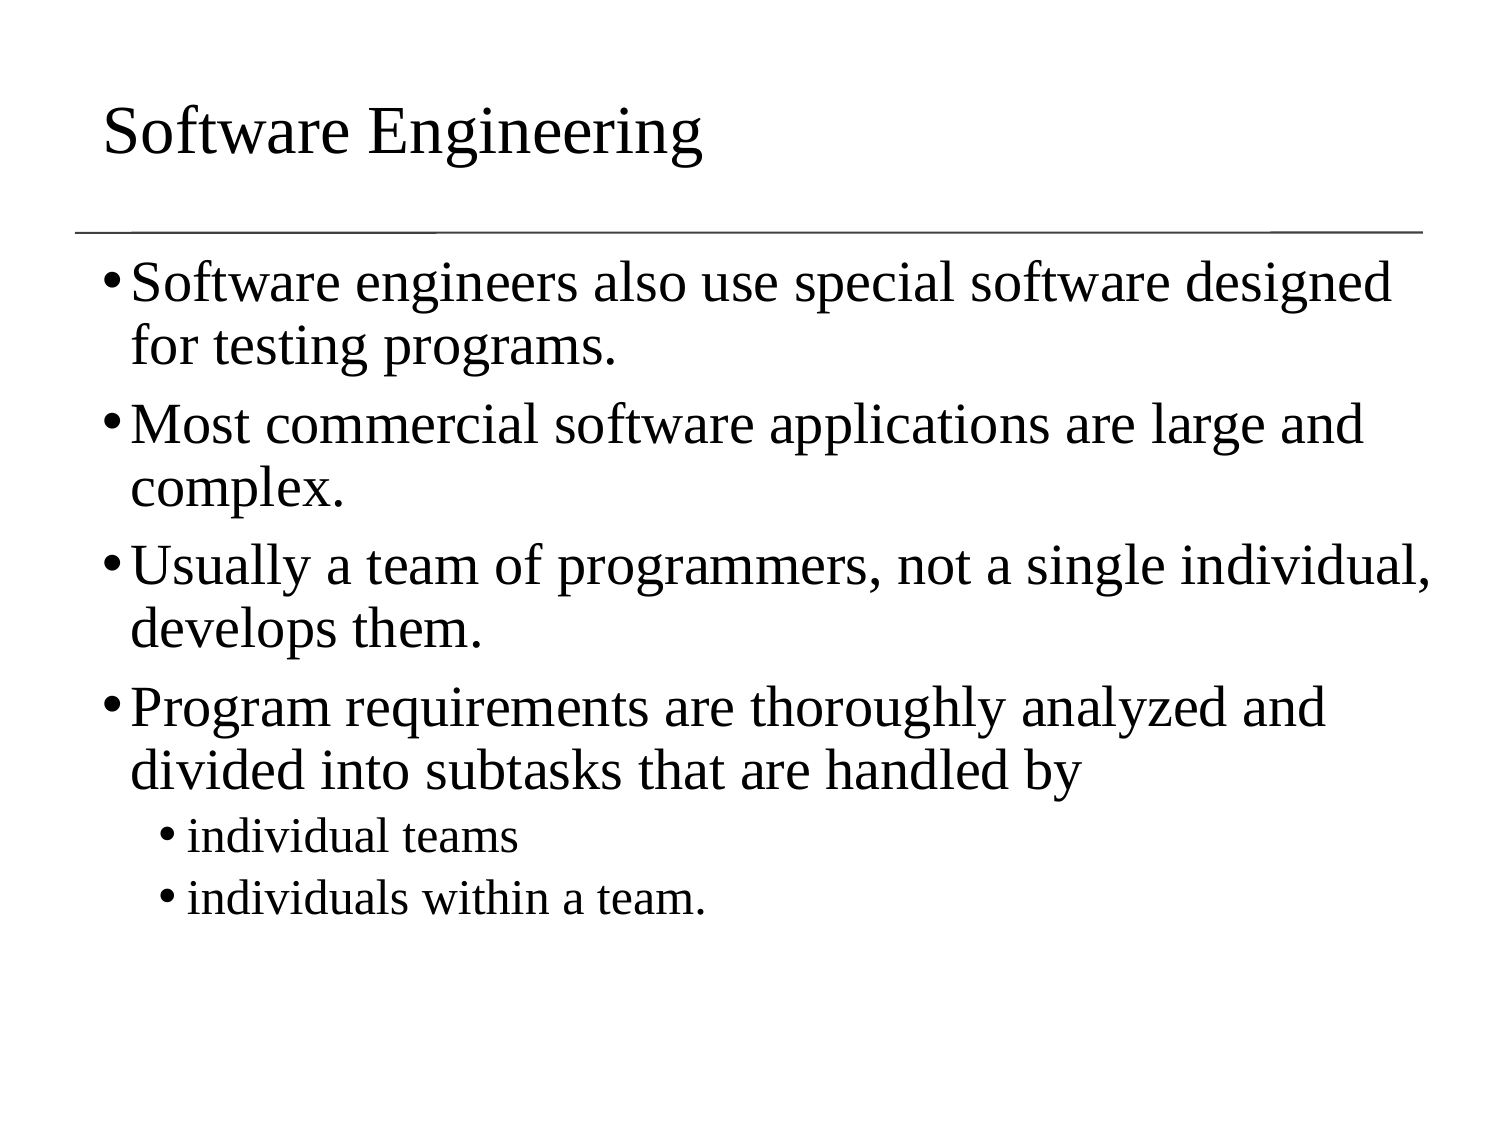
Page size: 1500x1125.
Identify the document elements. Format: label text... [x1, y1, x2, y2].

title Software Engineering [87, 49, 1500, 213]
list Software engineers also use special software designed for testing programs. Most commercial software applications are large and complex. Usually a team of programmers, not a single individual, develops them. Program requirements are thoroughly analyzed and divided into subtasks that are handled by individual teams individuals within a team. [87, 243, 1449, 994]
